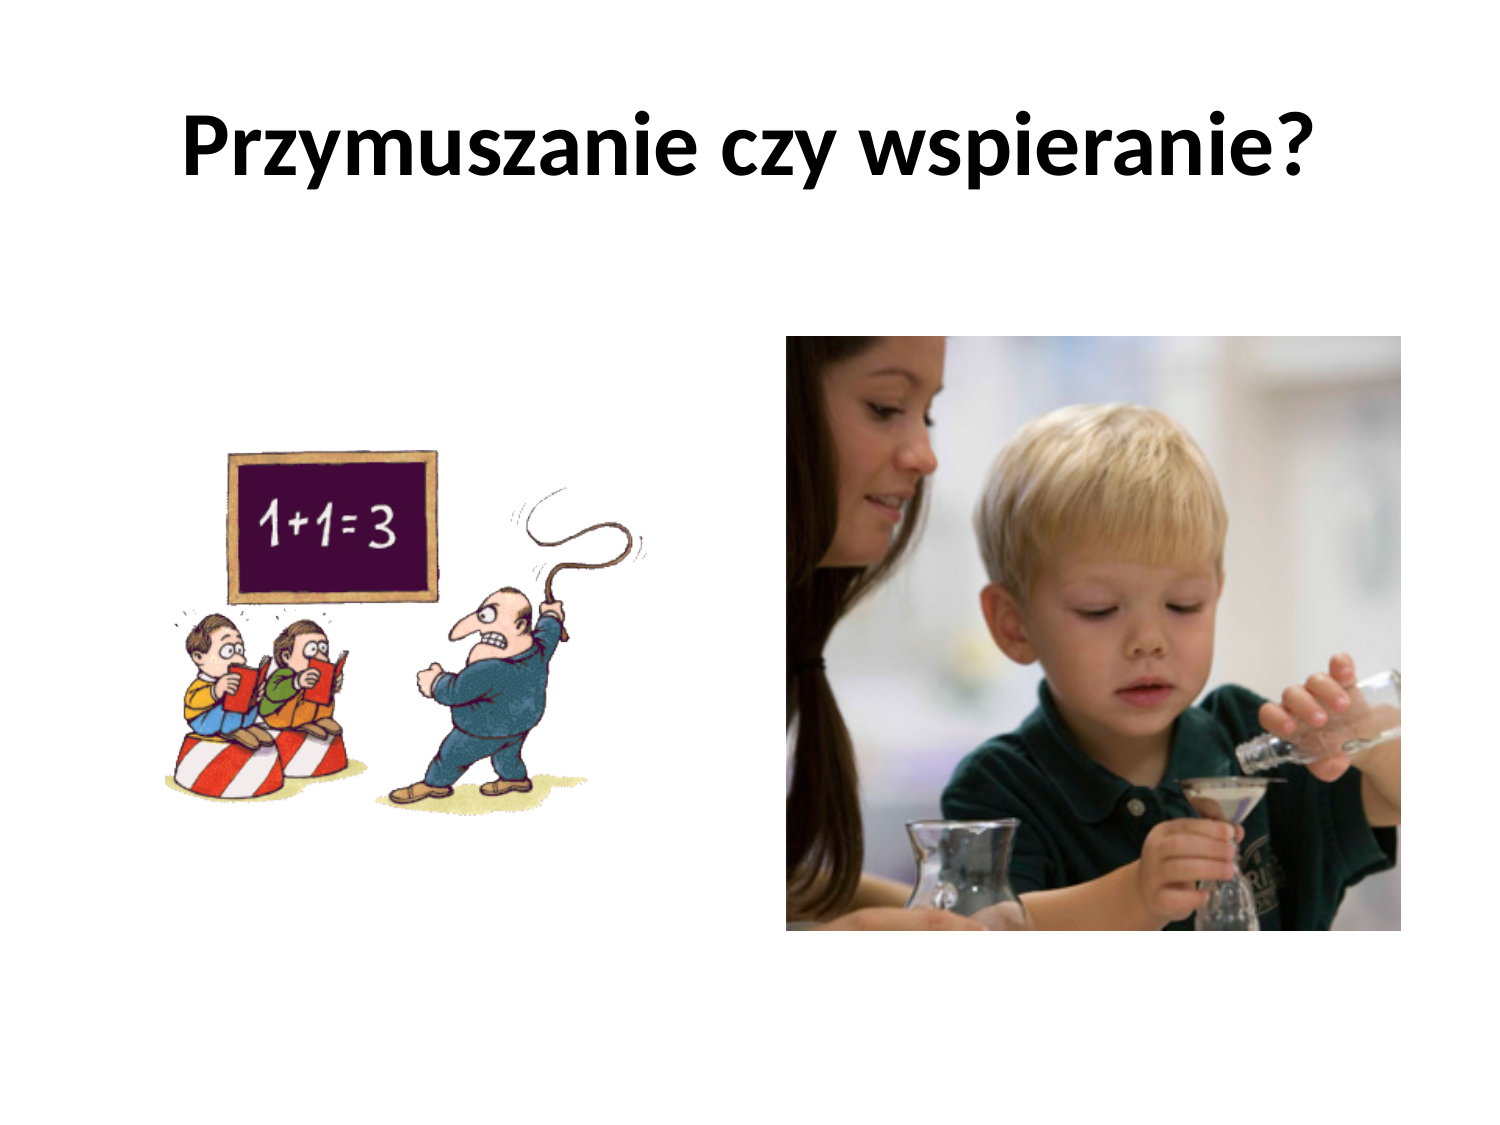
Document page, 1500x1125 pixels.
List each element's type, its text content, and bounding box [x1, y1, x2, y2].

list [786, 336, 1402, 931]
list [165, 449, 648, 818]
title Przymuszanie czy wspieranie? [75, 45, 1425, 233]
